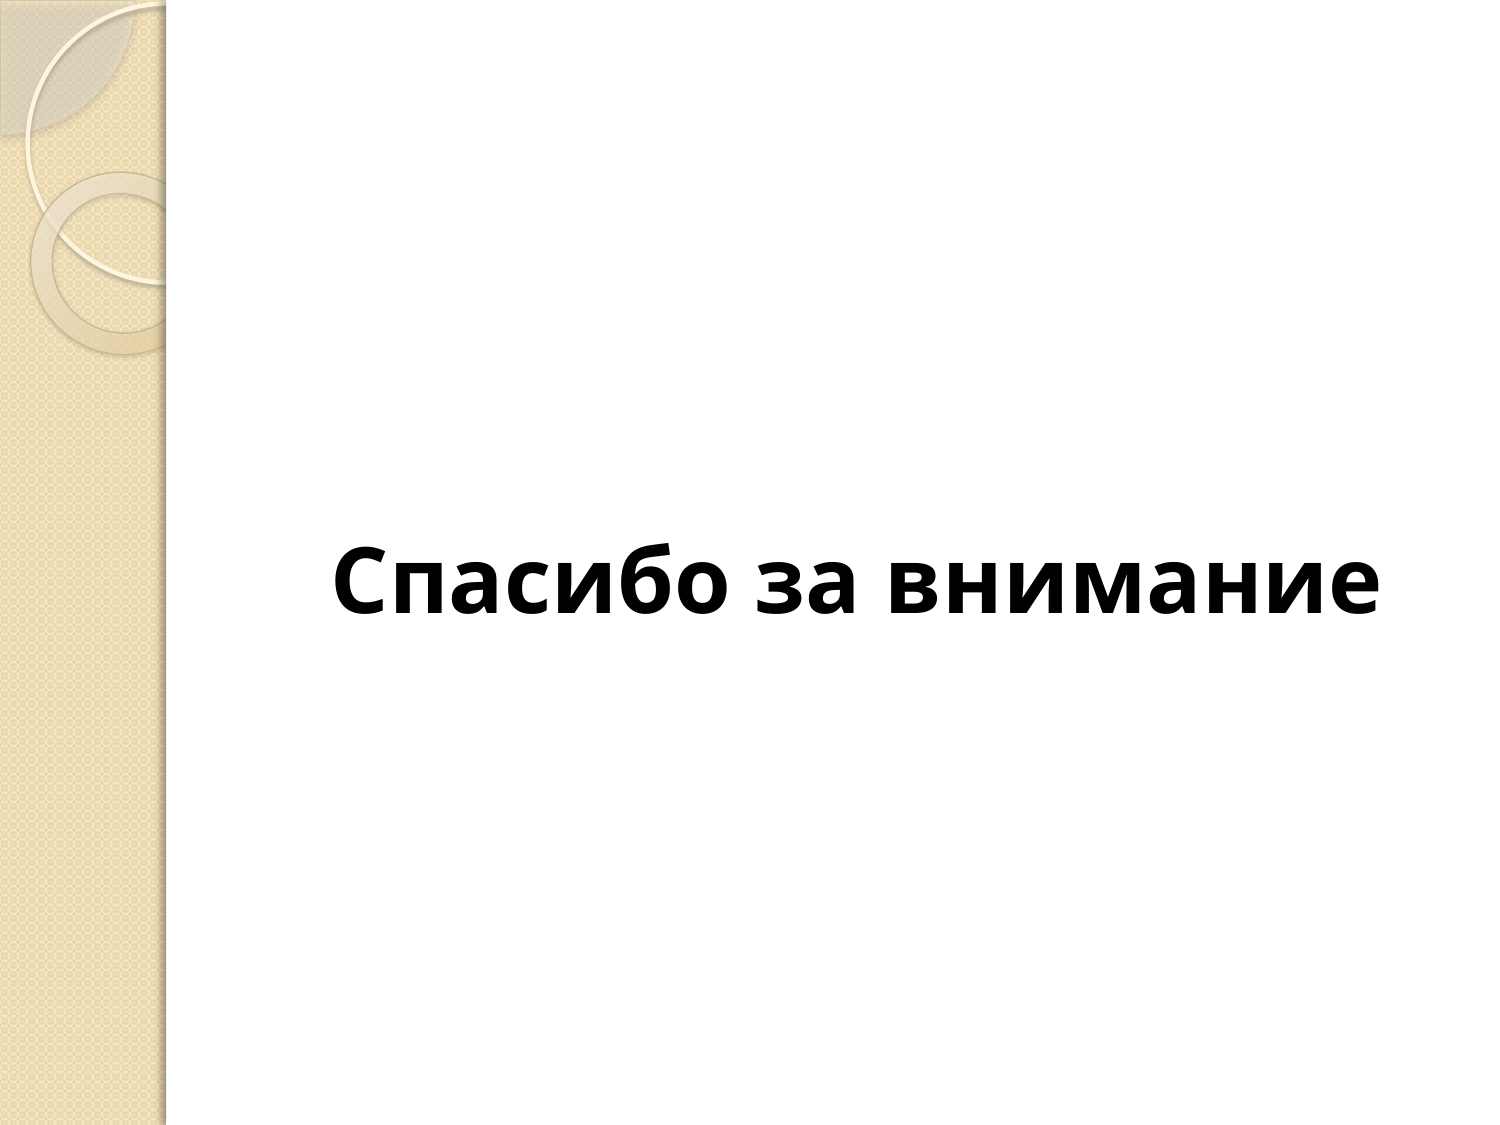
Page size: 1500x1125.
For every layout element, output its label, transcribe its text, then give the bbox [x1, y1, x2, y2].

list Спасибо за внимание [235, 237, 1466, 1025]
